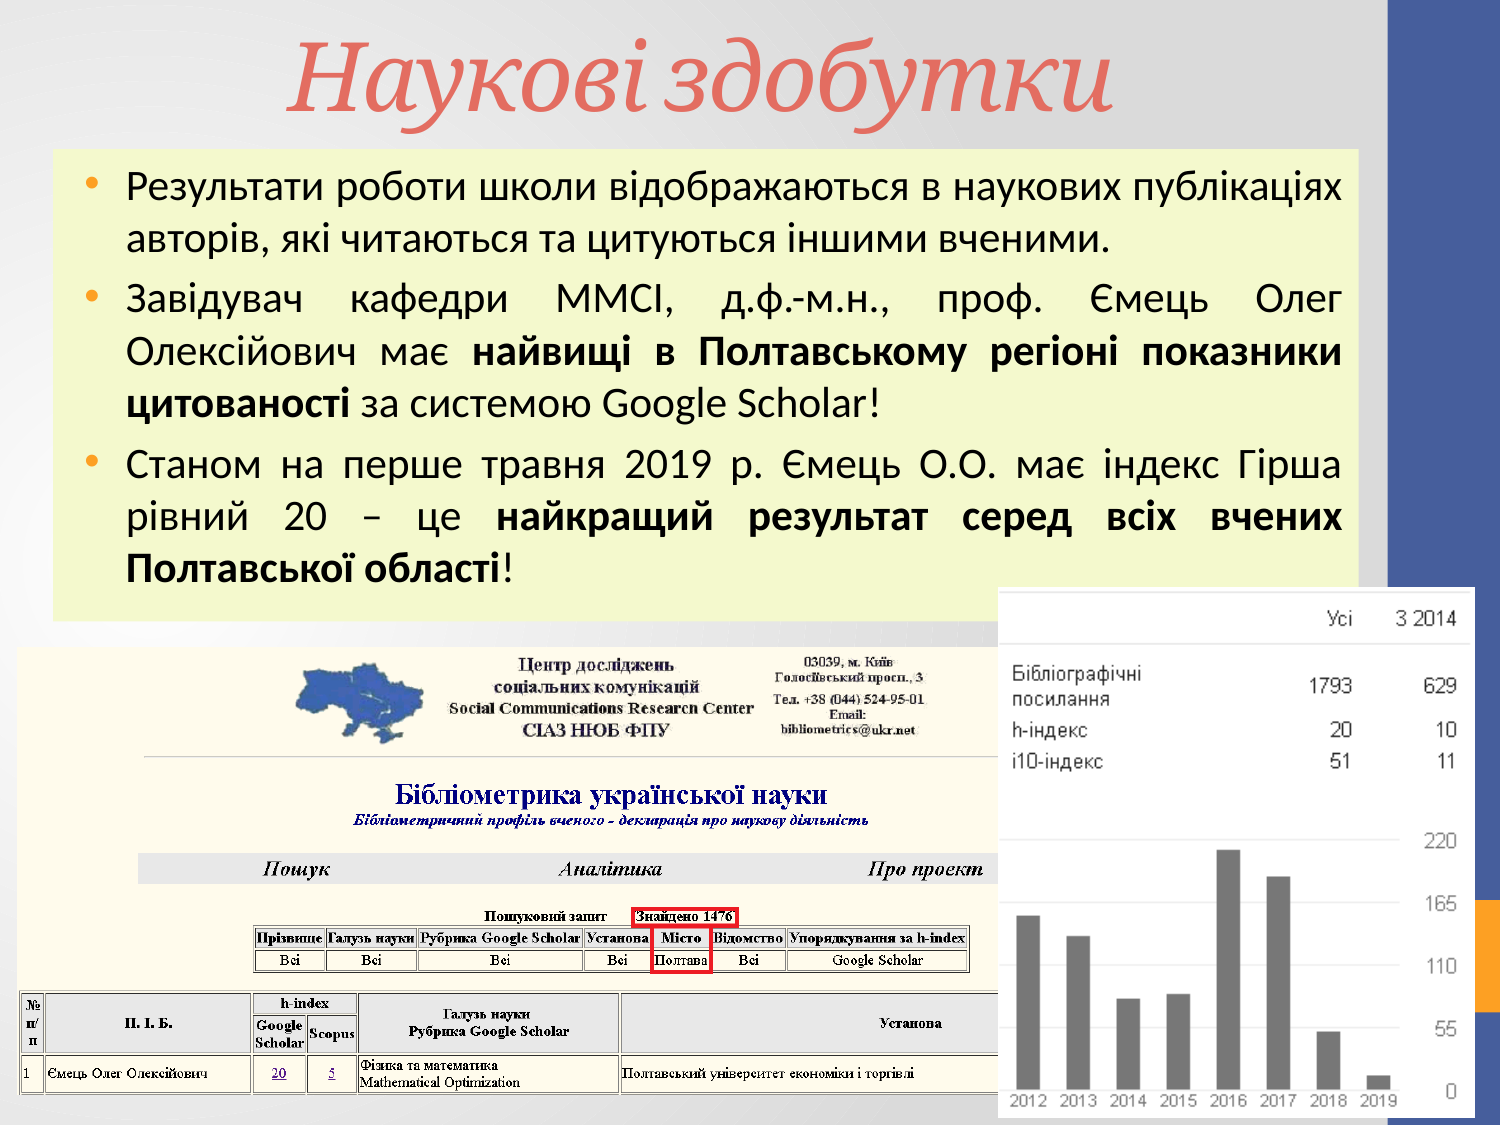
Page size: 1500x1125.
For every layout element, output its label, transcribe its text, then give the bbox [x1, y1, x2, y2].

picture [17, 587, 1476, 1119]
list Результати роботи школи відображаються в наукових публікаціях авторів, які читаються та цитуються іншими вченими. Завідувач кафедри ММСІ, д.ф.-м.н., проф. Ємець Олег Олексійович має найвищі в Полтавському регіоні показники цитованості за системою Google Scholar! Станом на перше травня 2019 р. Ємець О.О. має індекс Гірша рівний 20 – це найкращий результат серед всіх вчених Полтавської області! [53, 149, 1359, 622]
title Наукові здобутки [76, 19, 1327, 127]
